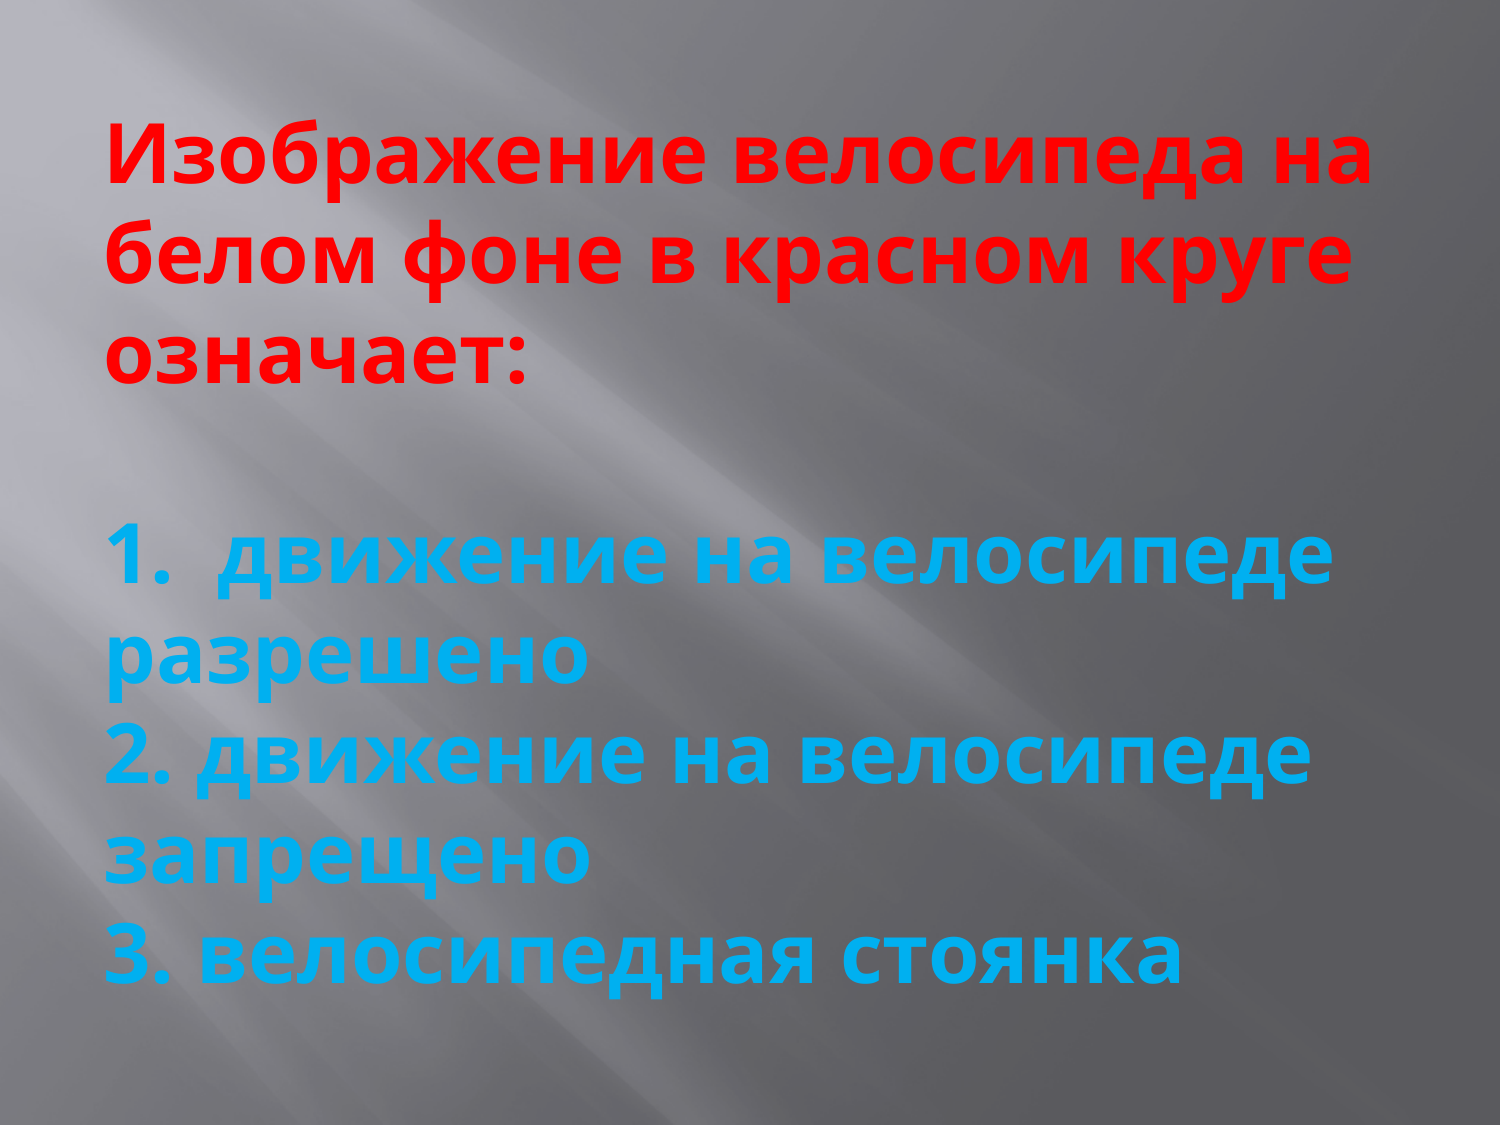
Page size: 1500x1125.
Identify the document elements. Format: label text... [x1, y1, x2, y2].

title Изображение велосипеда на белом фоне в красном круге означает: 1. движение на велосипеде разрешено 2. движение на велосипеде запрещено 3. велосипедная стоянка [88, 456, 1439, 644]
